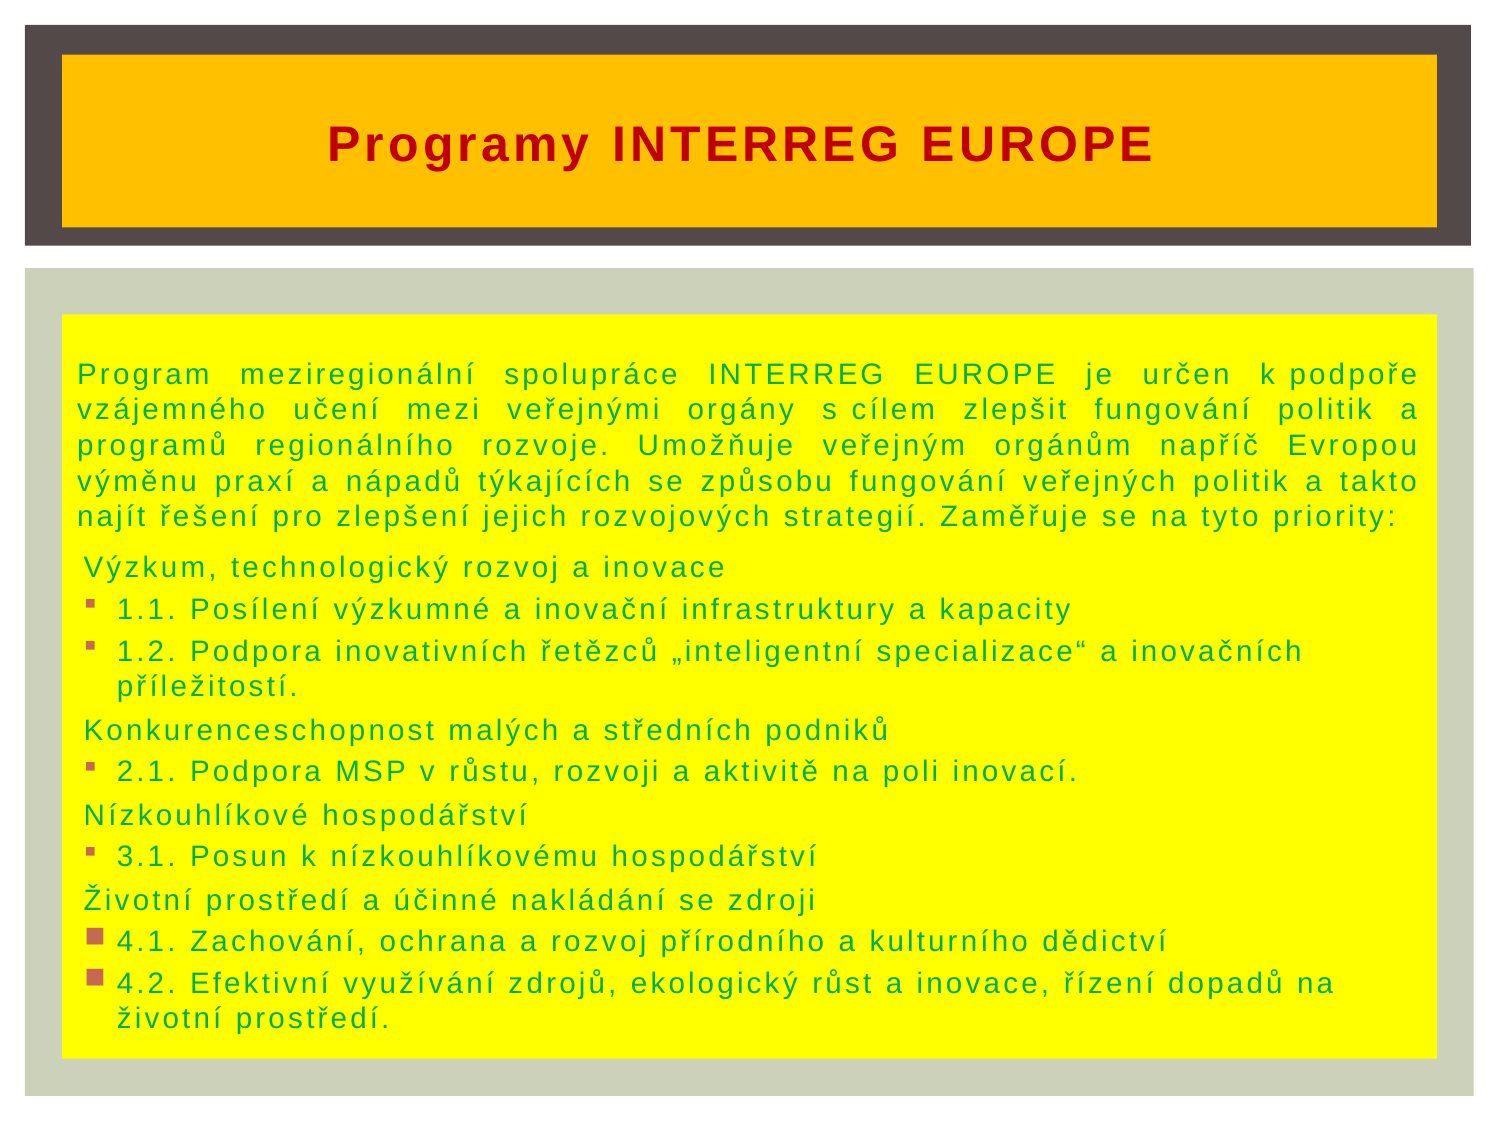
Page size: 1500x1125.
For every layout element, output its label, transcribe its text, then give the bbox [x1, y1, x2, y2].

list Program meziregionální spolupráce INTERREG EUROPE je určen k podpoře vzájemného učení mezi veřejnými orgány s cílem zlepšit fungování politik a programů regionálního rozvoje. Umožňuje veřejným orgánům napříč Evropou výměnu praxí a nápadů týkajících se způsobu fungování veřejných politik a takto najít řešení pro zlepšení jejich rozvojových strategií. Zaměřuje se na tyto priority: Výzkum, technologický rozvoj a inovace 1.1. Posílení výzkumné a inovační infrastruktury a kapacity 1.2. Podpora inovativních řetězců „inteligentní specializace“ a inovačních příležitostí. Konkurenceschopnost malých a středních podniků 2.1. Podpora MSP v růstu, rozvoji a aktivitě na poli inovací. Nízkouhlíkové hospodářství 3.1. Posun k nízkouhlíkovému hospodářství Životní prostředí a účinné nakládání se zdroji 4.1. Zachování, ochrana a rozvoj přírodního a kulturního dědictví 4.2. Efektivní využívání zdrojů, ekologický růst a inovace, řízení dopadů na životní prostředí. [62, 314, 1437, 1059]
title Programy INTERREG EUROPE [62, 54, 1437, 228]
